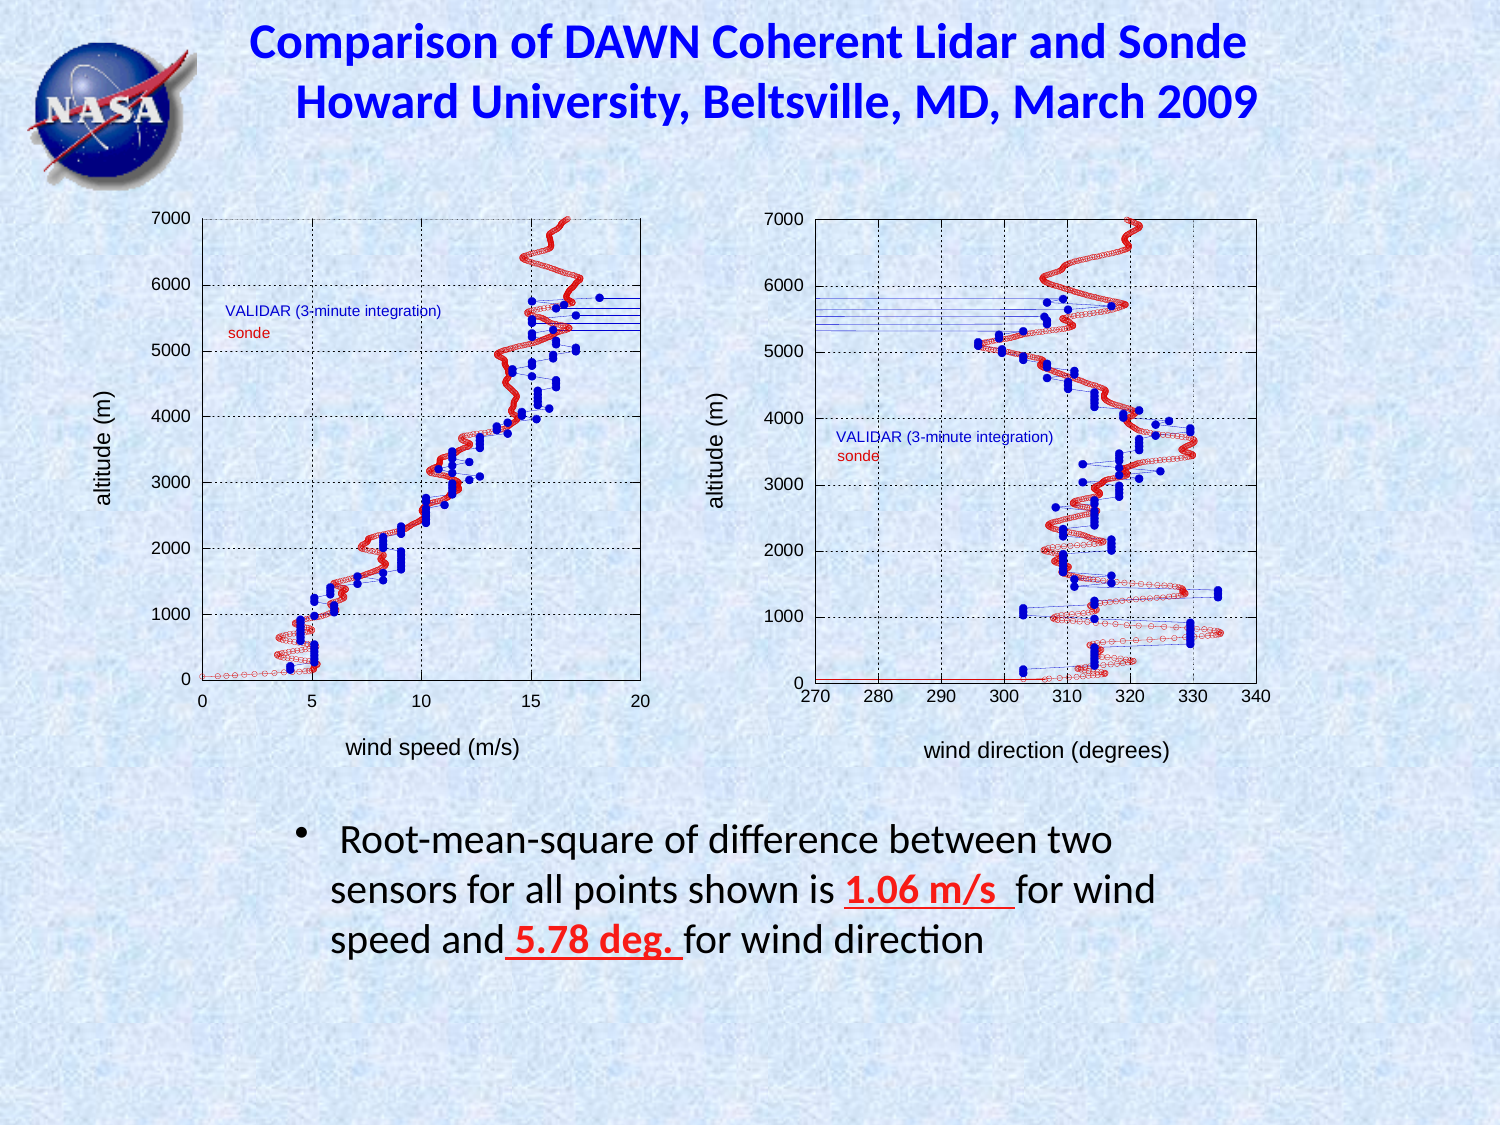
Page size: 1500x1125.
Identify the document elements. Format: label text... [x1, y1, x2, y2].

picture [0, 0, 1500, 1125]
text_box Root-mean-square of difference between two sensors for all points shown is 1.06 m/s for wind speed and 5.78 deg. for wind direction [279, 804, 1232, 970]
title Comparison of DAWN Coherent Lidar and Sonde Howard University, Beltsville, MD, March 2009 [203, 1, 1295, 78]
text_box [675, 80, 1372, 777]
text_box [63, 80, 673, 773]
